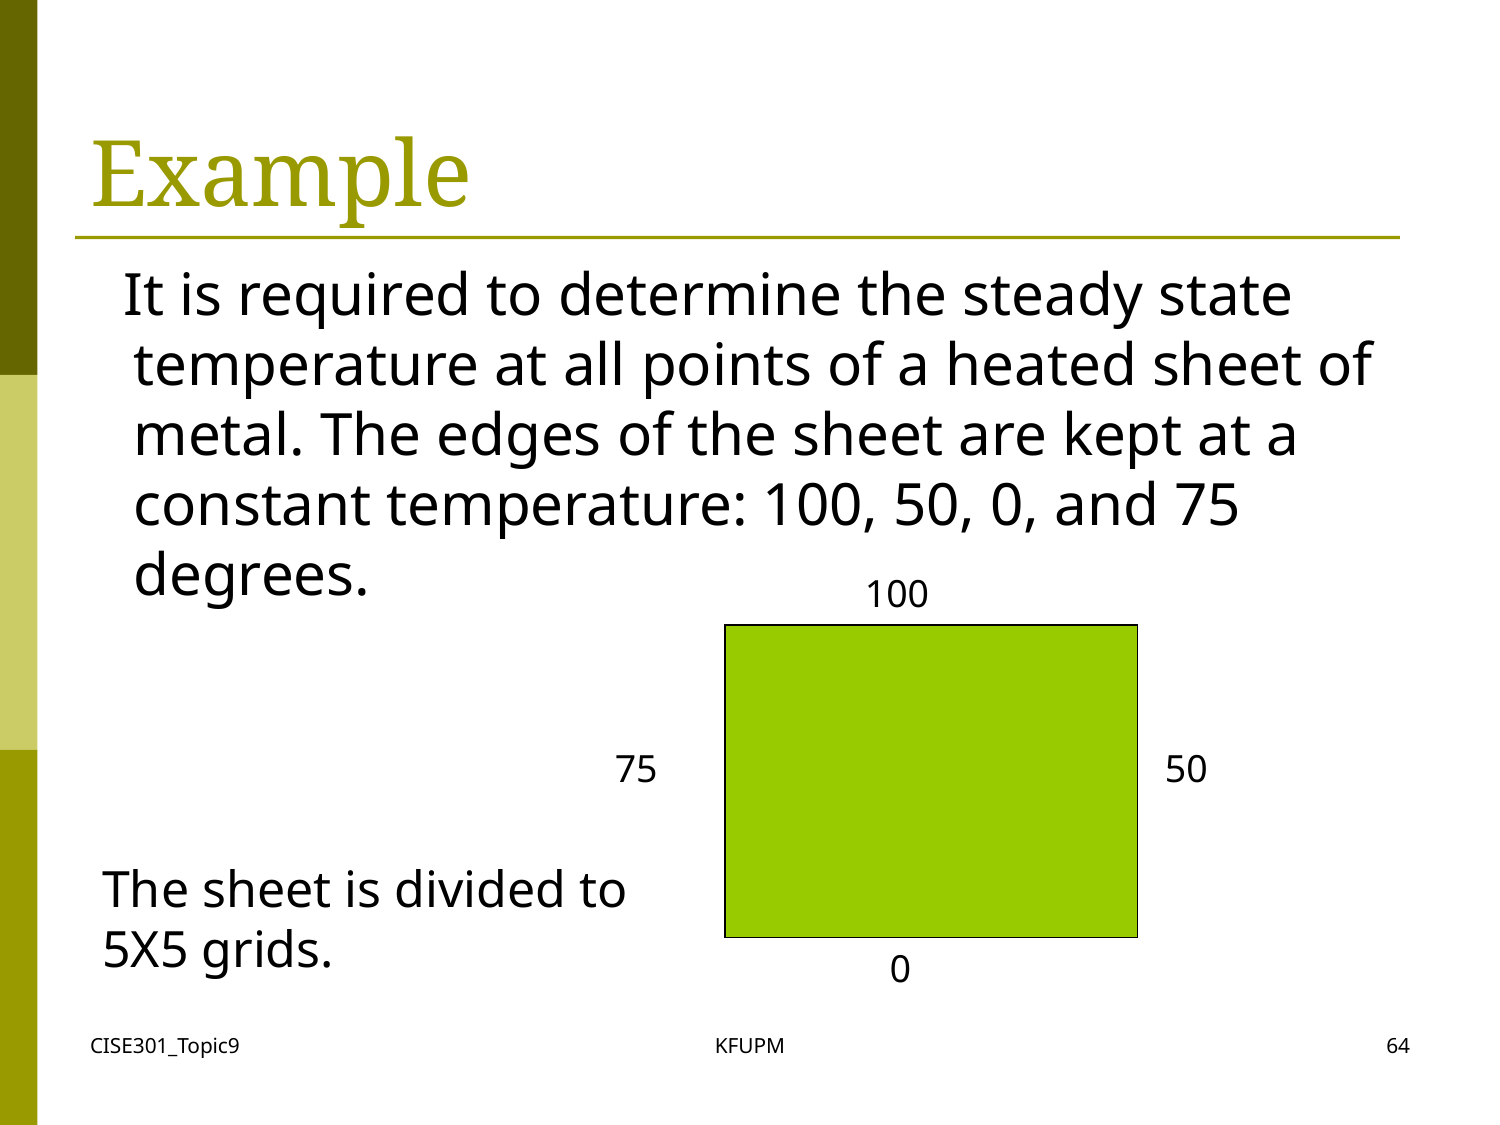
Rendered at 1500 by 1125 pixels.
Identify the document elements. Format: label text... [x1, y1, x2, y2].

text_box 50 [1149, 737, 1263, 798]
text_box 100 [849, 562, 963, 623]
text_box 75 [600, 737, 713, 798]
list It is required to determine the steady state temperature at all points of a heated sheet of metal. The edges of the sheet are kept at a constant temperature: 100, 50, 0, and 75 degrees. [62, 249, 1413, 626]
text_box 0 [874, 936, 988, 998]
footer KFUPM [512, 1024, 988, 1101]
title Example [74, 45, 1426, 233]
text_box [725, 624, 1138, 938]
text_box The sheet is divided to 5X5 grids. [87, 849, 675, 985]
slide_number 64 [1074, 1024, 1426, 1101]
slide_number CISE301_Topic9 [74, 1024, 426, 1101]
